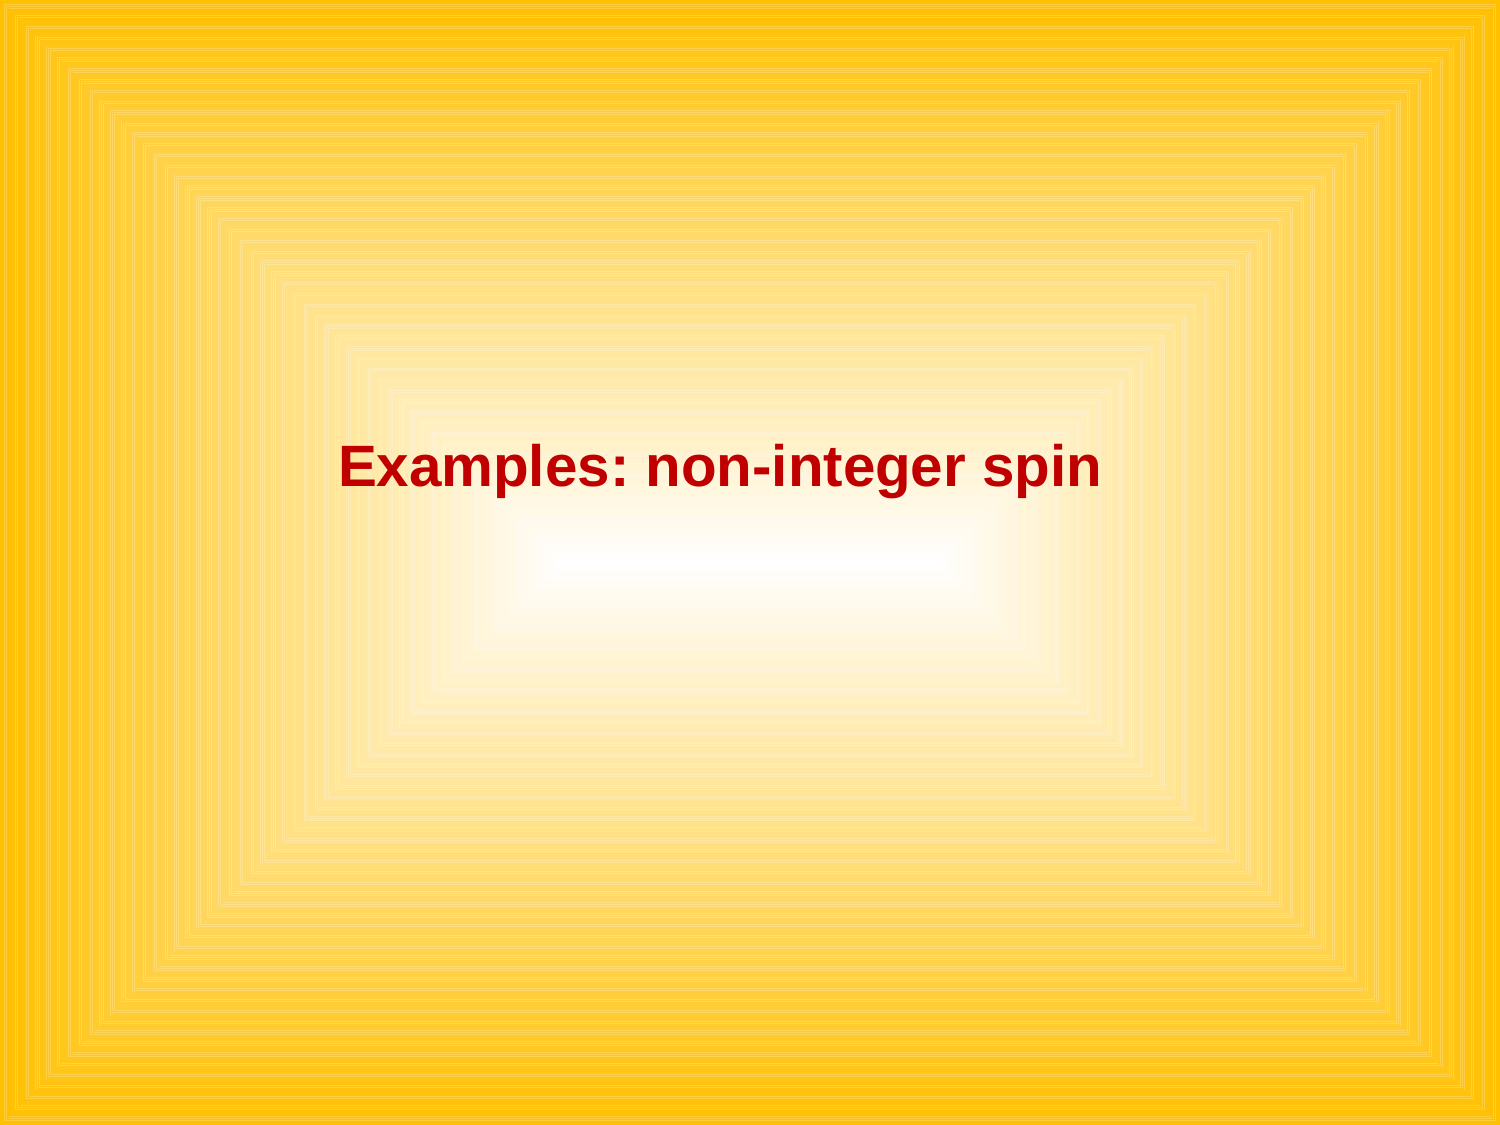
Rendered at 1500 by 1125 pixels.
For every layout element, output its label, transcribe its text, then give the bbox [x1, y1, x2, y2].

text_box Examples: non-integer spin [323, 420, 1118, 506]
